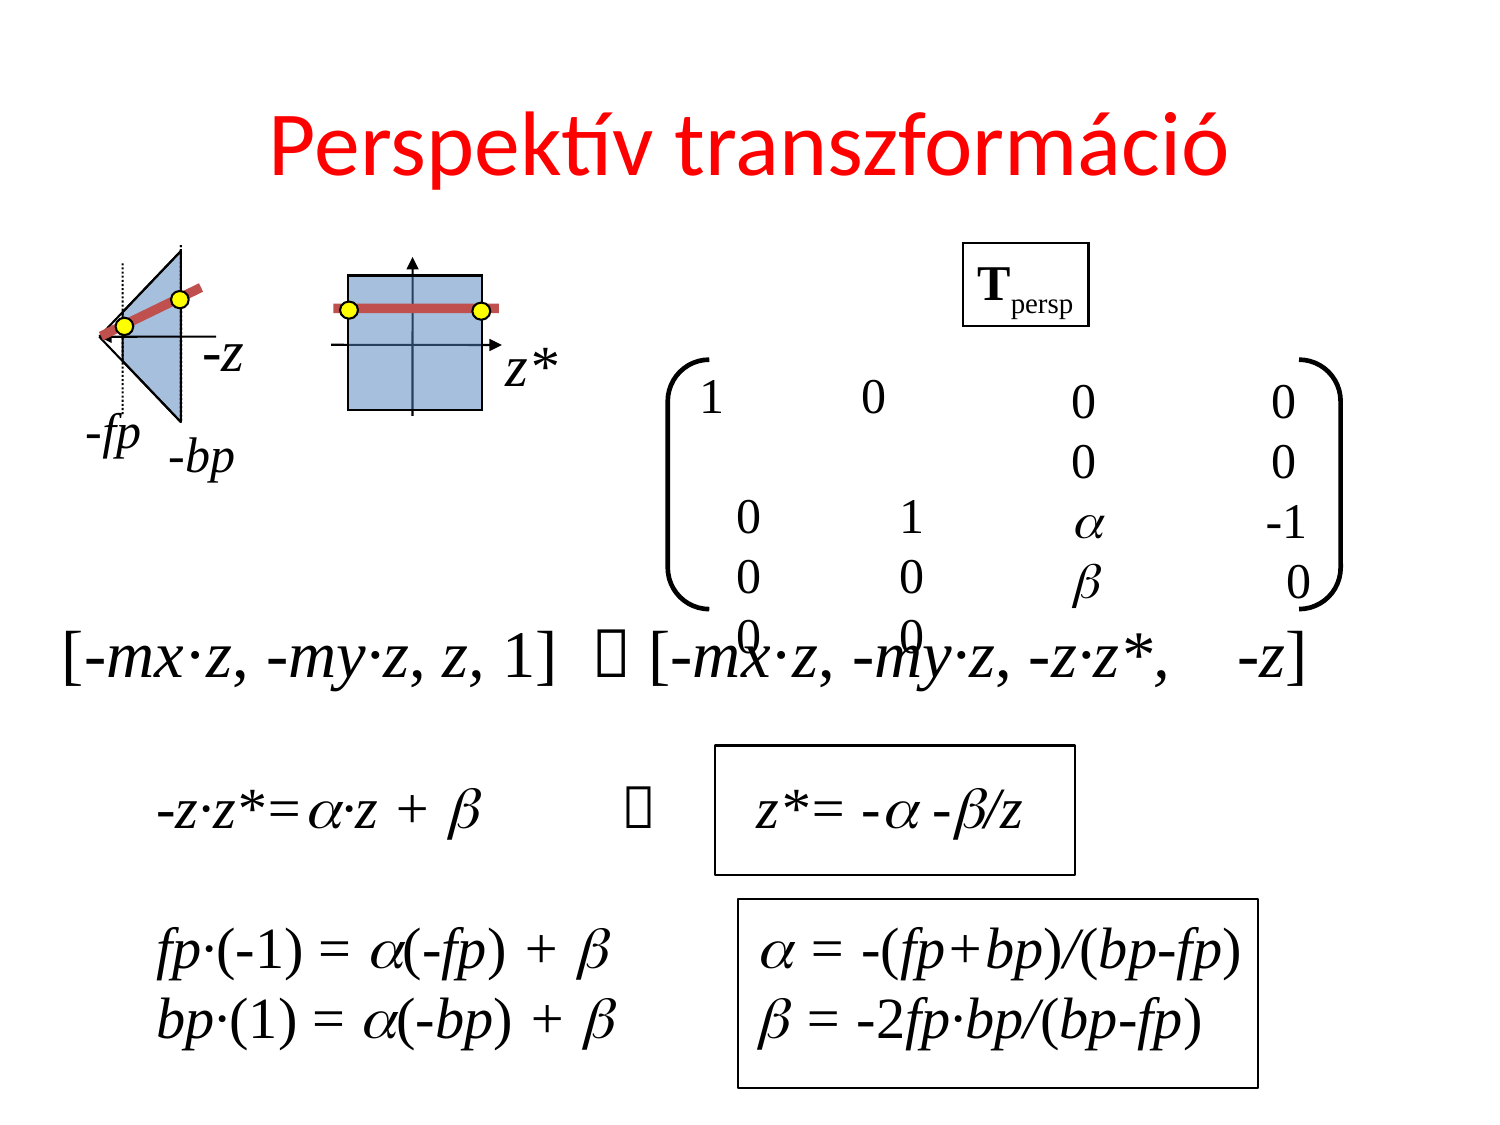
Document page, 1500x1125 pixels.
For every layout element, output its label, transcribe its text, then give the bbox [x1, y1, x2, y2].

text_box [738, 899, 1258, 1088]
text_box [340, 301, 358, 319]
text_box [347, 309, 483, 410]
text_box [714, 745, 1075, 876]
text_box 0 0 1 0 0 0 0 [679, 355, 940, 371]
text_box -z [187, 305, 260, 391]
text_box [-mx·z, -my·z, z, 1]  [-mx·z, -my·z, -z·z*, -z] [47, 603, 1376, 699]
text_box [115, 317, 134, 336]
text_box z* [490, 320, 573, 406]
text_box [100, 330, 122, 343]
text_box [122, 253, 181, 336]
text_box [347, 275, 483, 308]
text_box Tpersp [962, 243, 1089, 327]
text_box -bp [153, 414, 250, 490]
text_box [122, 337, 181, 414]
text_box [171, 290, 189, 309]
title Perspektív transzformáció [75, 45, 1425, 233]
text_box [472, 302, 491, 320]
text_box 0 0 0 0  -1  0 [1310, 360, 1388, 616]
text_box -fp [70, 391, 157, 466]
text_box [667, 359, 1341, 603]
text_box [406, 257, 419, 275]
text_box -z·z*=·z +   z*= - -/z fp·(-1) = (-fp) +   = -(fp+bp)/(bp-fp) bp·(1) = (-bp) +   = -2fp·bp/(bp-fp) [141, 692, 1500, 1058]
